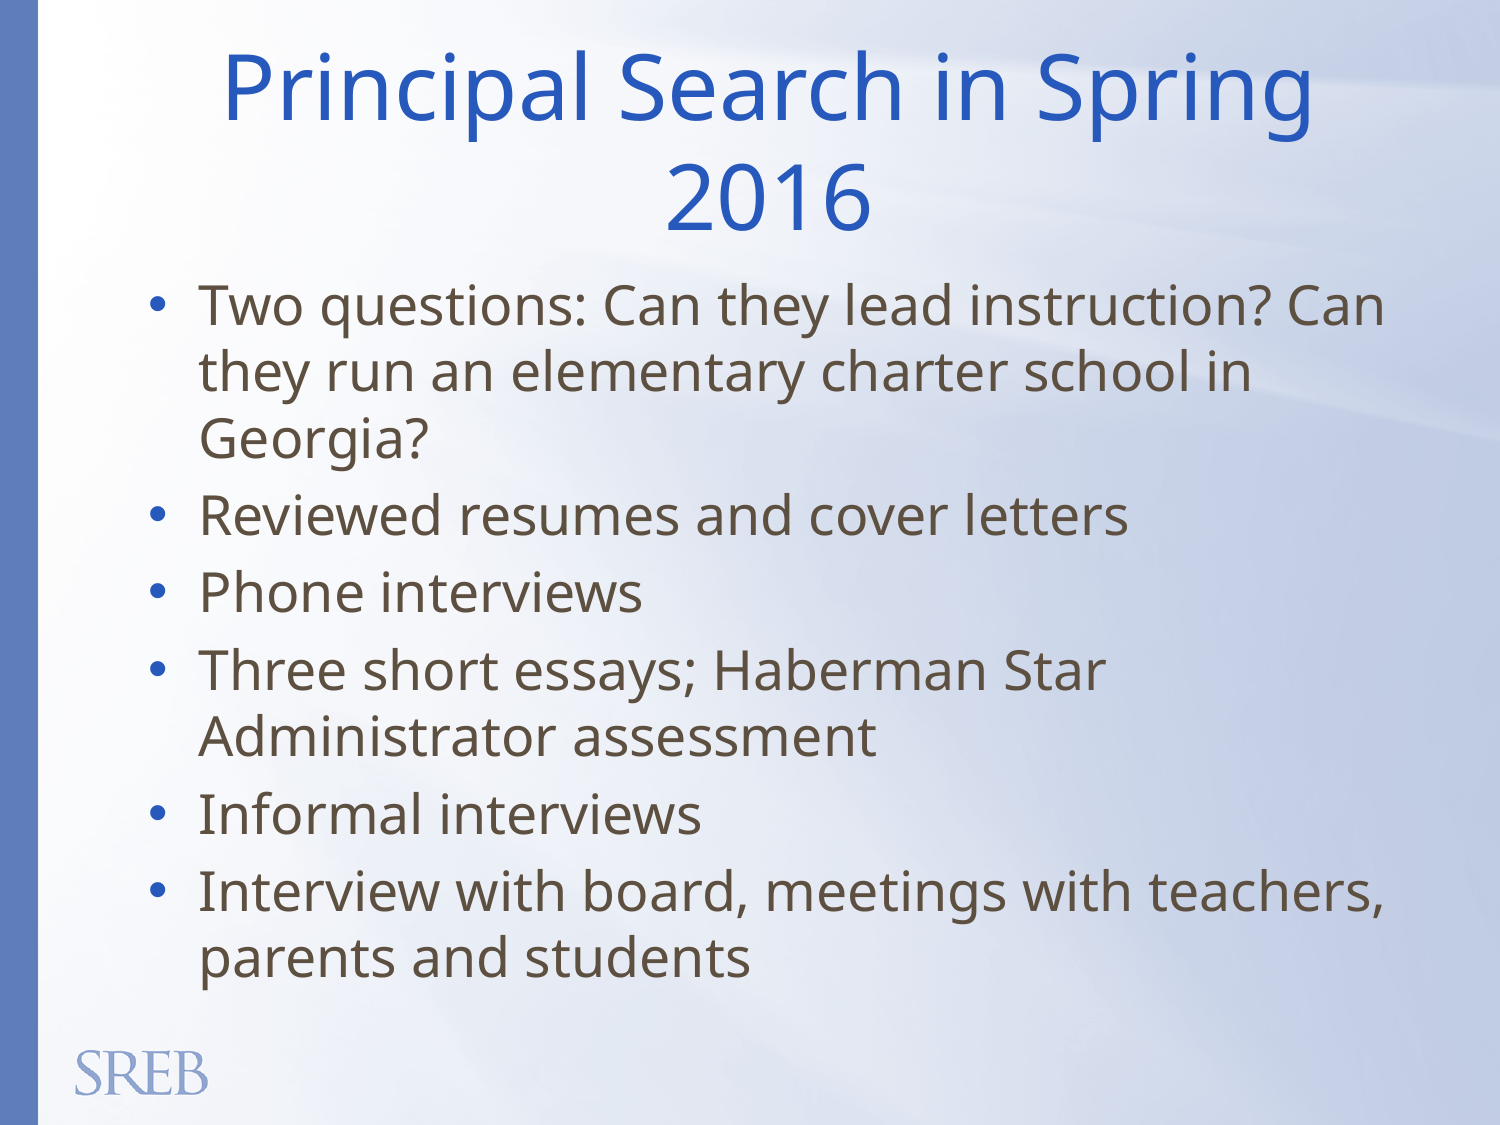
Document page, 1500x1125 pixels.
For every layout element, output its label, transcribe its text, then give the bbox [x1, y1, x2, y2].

list Two questions: Can they lead instruction? Can they run an elementary charter school in Georgia? Reviewed resumes and cover letters Phone interviews Three short essays; Haberman Star Administrator assessment Informal interviews Interview with board, meetings with teachers, parents and students [133, 262, 1406, 1005]
title Principal Search in Spring 2016 [133, 45, 1406, 233]
